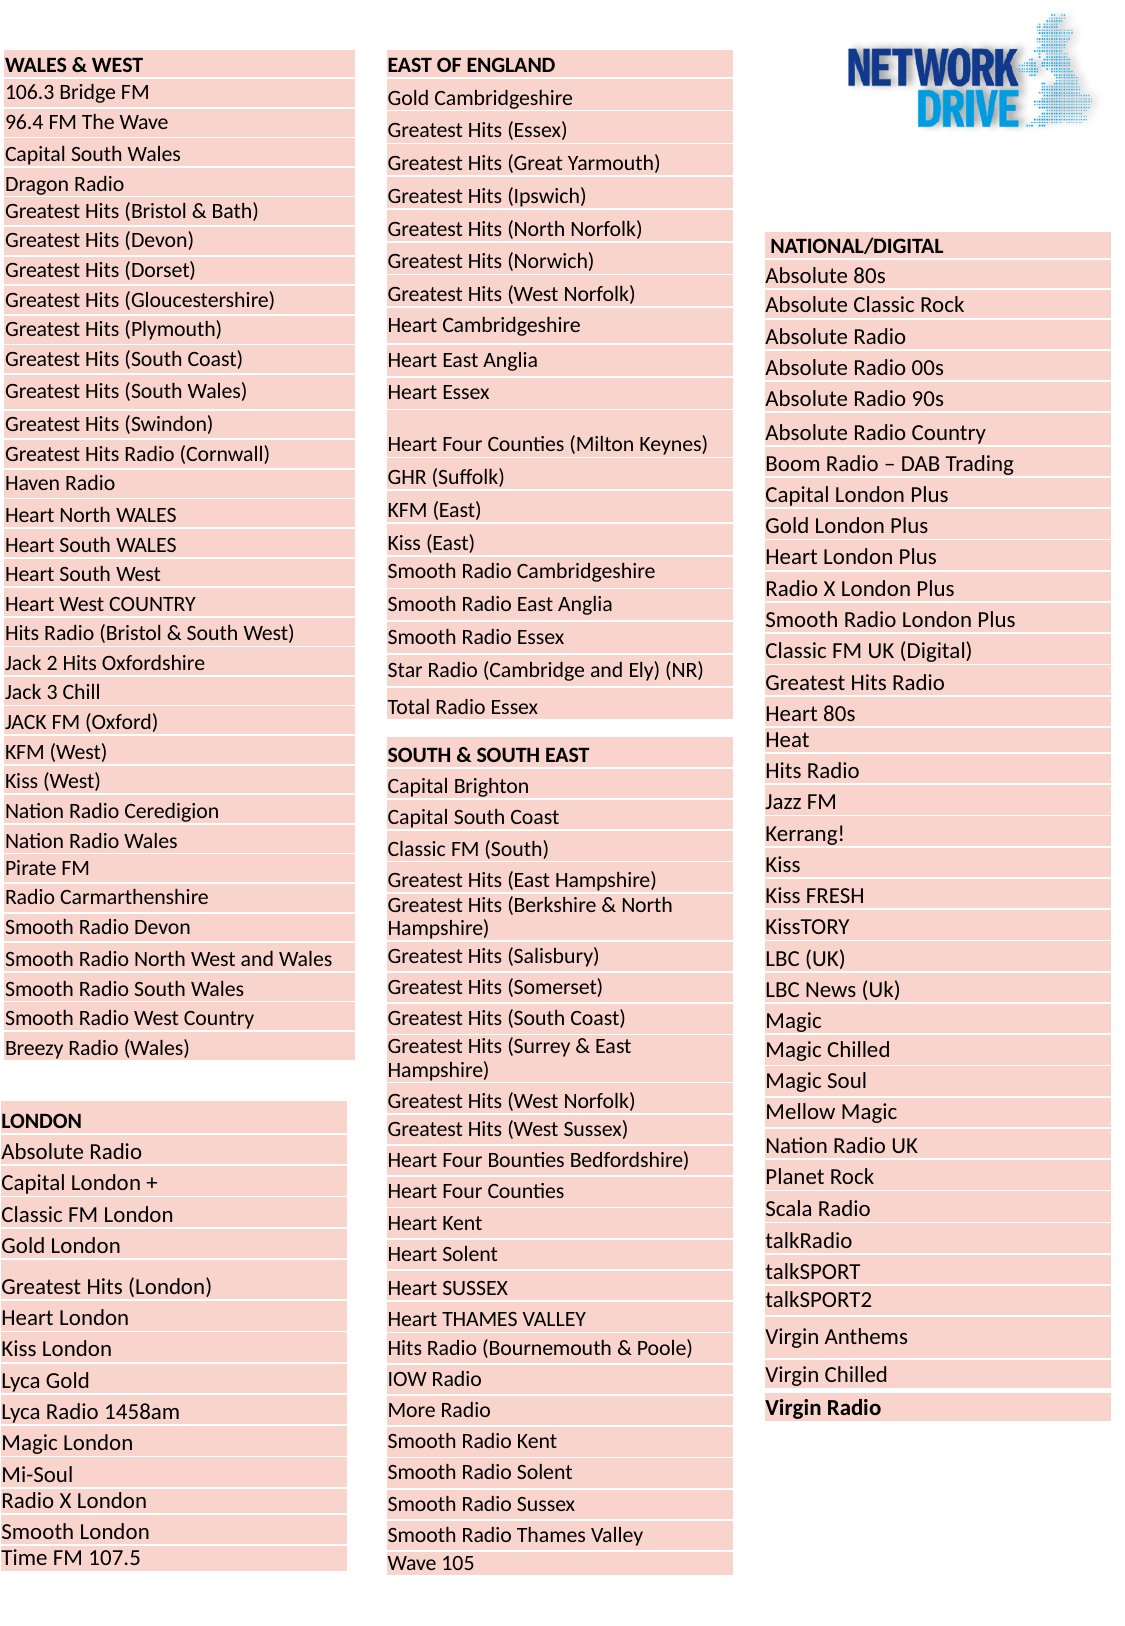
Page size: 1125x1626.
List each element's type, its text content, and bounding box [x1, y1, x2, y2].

table_cell Greatest Hits (Ipswich) [387, 177, 733, 208]
table_cell Heart Solent [387, 1240, 733, 1269]
table_cell Lyca Gold [1, 1364, 347, 1393]
table_cell Jack 2 Hits Oxfordshire [4, 647, 355, 675]
table_cell Star Radio (Cambridge and Ely) (NR) [387, 655, 733, 686]
table_cell Heart 80s [765, 697, 1111, 726]
table_cell More Radio [387, 1396, 733, 1425]
table_cell Absolute Radio [765, 320, 1111, 349]
table_cell LBC News (Uk) [765, 973, 1111, 1002]
table_cell Kiss London [1, 1332, 347, 1362]
table_cell Greatest Hits (London) [1, 1260, 347, 1299]
table_cell Greatest Hits (East Hampshire) [387, 862, 733, 892]
table_cell Greatest Hits (West Norfolk) [387, 1083, 733, 1113]
table_cell Greatest Hits (Great Yarmouth) [387, 144, 733, 175]
table_cell Greatest Hits (West Norfolk) [387, 275, 733, 306]
table_cell Greatest Hits Radio (Cornwall) [4, 440, 355, 468]
table_cell Greatest Hits (Norwich) [387, 243, 733, 274]
table_cell Smooth London [1, 1515, 347, 1544]
table_cell talkSPORT2 [765, 1286, 1111, 1315]
table_cell Virgin Radio [765, 1393, 1111, 1421]
table_cell Boom Radio – DAB Trading [765, 447, 1111, 476]
table_cell Absolute Classic Rock [765, 290, 1111, 318]
table_cell Hits Radio (Bournemouth & Poole) [387, 1333, 733, 1363]
table_cell Kiss FRESH [765, 879, 1111, 908]
table_cell Nation Radio Wales [4, 825, 355, 853]
table_cell Kerrang! [765, 816, 1111, 846]
table_cell Heart Four Counties [387, 1177, 733, 1207]
table_cell Heart Four Counties (Milton Keynes) [387, 410, 733, 457]
table_cell Breezy Radio (Wales) [4, 1032, 355, 1060]
table_cell Radio X London Plus [765, 572, 1111, 601]
table_cell Kiss (West) [4, 766, 355, 793]
table_cell Lyca Radio 1458am [1, 1395, 347, 1424]
table_cell Heart West COUNTRY [4, 588, 355, 616]
table_cell 96.4 FM The Wave [4, 109, 355, 137]
table_cell Absolute Radio 90s [765, 382, 1111, 411]
table_cell Greatest Hits (Somerset) [387, 973, 733, 1002]
table_cell Wave 105 [387, 1552, 733, 1575]
table_cell Nation Radio Ceredigion [4, 795, 355, 823]
table_cell LBC (UK) [765, 941, 1111, 971]
table_header LONDON [1, 1101, 347, 1133]
table_cell Absolute Radio [1, 1135, 347, 1164]
table_cell Heart Essex [387, 378, 733, 409]
table_cell Greatest Hits (North Norfolk) [387, 210, 733, 241]
table_cell Greatest Hits (Bristol & Bath) [4, 197, 355, 225]
table_cell Gold Cambridgeshire [387, 79, 733, 110]
table_cell Smooth Radio South Wales [4, 973, 355, 1001]
table_cell Greatest Hits (Essex) [387, 111, 733, 143]
table_cell Magic Chilled [765, 1035, 1111, 1065]
table_cell Time FM 107.5 [1, 1546, 347, 1571]
table_cell Greatest Hits (Salisbury) [387, 942, 733, 971]
table_cell 106.3 Bridge FM [4, 79, 355, 107]
table_cell Absolute 80s [765, 260, 1111, 288]
table_cell Classic FM London [1, 1197, 347, 1227]
table_cell Gold London [1, 1229, 347, 1258]
table_cell Jazz FM [765, 785, 1111, 815]
table_cell Greatest Hits (South Coast) [4, 345, 355, 373]
table_cell Smooth Radio East Anglia [387, 589, 733, 620]
table_header SOUTH & SOUTH EAST [387, 737, 733, 767]
table_cell Kiss (East) [387, 524, 733, 555]
table_cell Virgin Chilled [765, 1360, 1111, 1388]
table_cell Smooth Radio Cambridgeshire [387, 557, 733, 588]
table_cell Heart South WALES [4, 529, 355, 557]
table_cell Magic Soul [765, 1066, 1111, 1096]
table_cell GHR (Suffolk) [387, 458, 733, 489]
table_header NATIONAL/DIGITAL [765, 232, 1111, 258]
table_cell Capital London Plus [765, 478, 1111, 507]
table_cell Absolute Radio 00s [765, 351, 1111, 380]
table_cell KFM (West) [4, 736, 355, 764]
table_cell Heart London Plus [765, 540, 1111, 570]
table_cell Heart SUSSEX [387, 1271, 733, 1300]
table_cell Heart Cambridgeshire [387, 308, 733, 343]
table_cell Heart North WALES [4, 499, 355, 527]
table_cell Greatest Hits (Dorset) [4, 257, 355, 284]
table_cell Greatest Hits (Plymouth) [4, 316, 355, 344]
table_cell Heart Four Bounties Bedfordshire) [387, 1146, 733, 1175]
table_cell Total Radio Essex [387, 688, 733, 719]
table_cell Heart London [1, 1301, 347, 1331]
table_cell Heart East Anglia [387, 345, 733, 376]
table_cell Smooth Radio North West and Wales [4, 943, 355, 971]
table_cell Classic FM (South) [387, 831, 733, 861]
table_cell Greatest Hits (Swindon) [4, 411, 355, 438]
table_cell Virgin Anthems [765, 1317, 1111, 1358]
table_cell Hits Radio (Bristol & South West) [4, 618, 355, 646]
table_cell Mellow Magic [765, 1098, 1111, 1127]
table_cell Pirate FM [4, 854, 355, 882]
table_cell Radio X London [1, 1489, 347, 1513]
table_cell KissTORY [765, 910, 1111, 940]
table_cell Hits Radio [765, 754, 1111, 783]
table_cell Magic [765, 1004, 1111, 1033]
table_cell Greatest Hits (Berkshire & North Hampshire) [387, 894, 733, 940]
table_cell Scala Radio [765, 1191, 1111, 1222]
table_cell IOW Radio [387, 1365, 733, 1394]
table_cell Capital London + [1, 1166, 347, 1196]
table_cell Smooth Radio Sussex [387, 1490, 733, 1519]
table_cell Greatest Hits (South Coast) [387, 1004, 733, 1034]
table_cell Mi-Soul [1, 1457, 347, 1487]
table_cell Capital South Coast [387, 800, 733, 829]
table_cell Smooth Radio West Country [4, 1002, 355, 1030]
table_cell Greatest Hits (West Sussex) [387, 1115, 733, 1144]
table_cell Absolute Radio Country [765, 413, 1111, 445]
table_cell Classic FM UK (Digital) [765, 634, 1111, 664]
table_cell Jack 3 Chill [4, 677, 355, 705]
table_cell Greatest Hits (Gloucestershire) [4, 286, 355, 314]
table_cell Magic London [1, 1426, 347, 1456]
table_cell Smooth Radio Kent [387, 1427, 733, 1457]
table_cell Heart South West [4, 559, 355, 586]
table_header EAST OF ENGLAND [387, 50, 733, 77]
table_cell talkRadio [765, 1223, 1111, 1253]
picture [848, 13, 1092, 128]
table_cell Heat [765, 728, 1111, 752]
table_cell Smooth Radio Essex [387, 622, 733, 653]
table_cell Smooth Radio Devon [4, 914, 355, 941]
table_cell Smooth Radio Thames Valley [387, 1521, 733, 1550]
table_cell Radio Carmarthenshire [4, 884, 355, 912]
table_cell Capital South Wales [4, 138, 355, 166]
table_cell Haven Radio [4, 470, 355, 498]
table_header WALES & WEST [4, 50, 355, 77]
table_cell Planet Rock [765, 1160, 1111, 1190]
table_cell Greatest Hits (Surrey & East Hampshire) [387, 1035, 733, 1082]
table_cell Heart THAMES VALLEY [387, 1302, 733, 1332]
table_cell Nation Radio UK [765, 1129, 1111, 1158]
table_cell KFM (East) [387, 491, 733, 522]
table_cell JACK FM (Oxford) [4, 706, 355, 734]
table_cell Greatest Hits (Devon) [4, 227, 355, 255]
table_cell Smooth Radio London Plus [765, 603, 1111, 632]
table_cell Dragon Radio [4, 168, 355, 196]
table_cell Heart Kent [387, 1208, 733, 1238]
table_cell Greatest Hits Radio [765, 665, 1111, 695]
table_cell Kiss [765, 848, 1111, 877]
table_cell Capital Brighton [387, 769, 733, 798]
table_cell Smooth Radio Solent [387, 1458, 733, 1488]
table_cell talkSPORT [765, 1255, 1111, 1284]
table_cell Greatest Hits (South Wales) [4, 375, 355, 409]
table_cell Gold London Plus [765, 509, 1111, 539]
